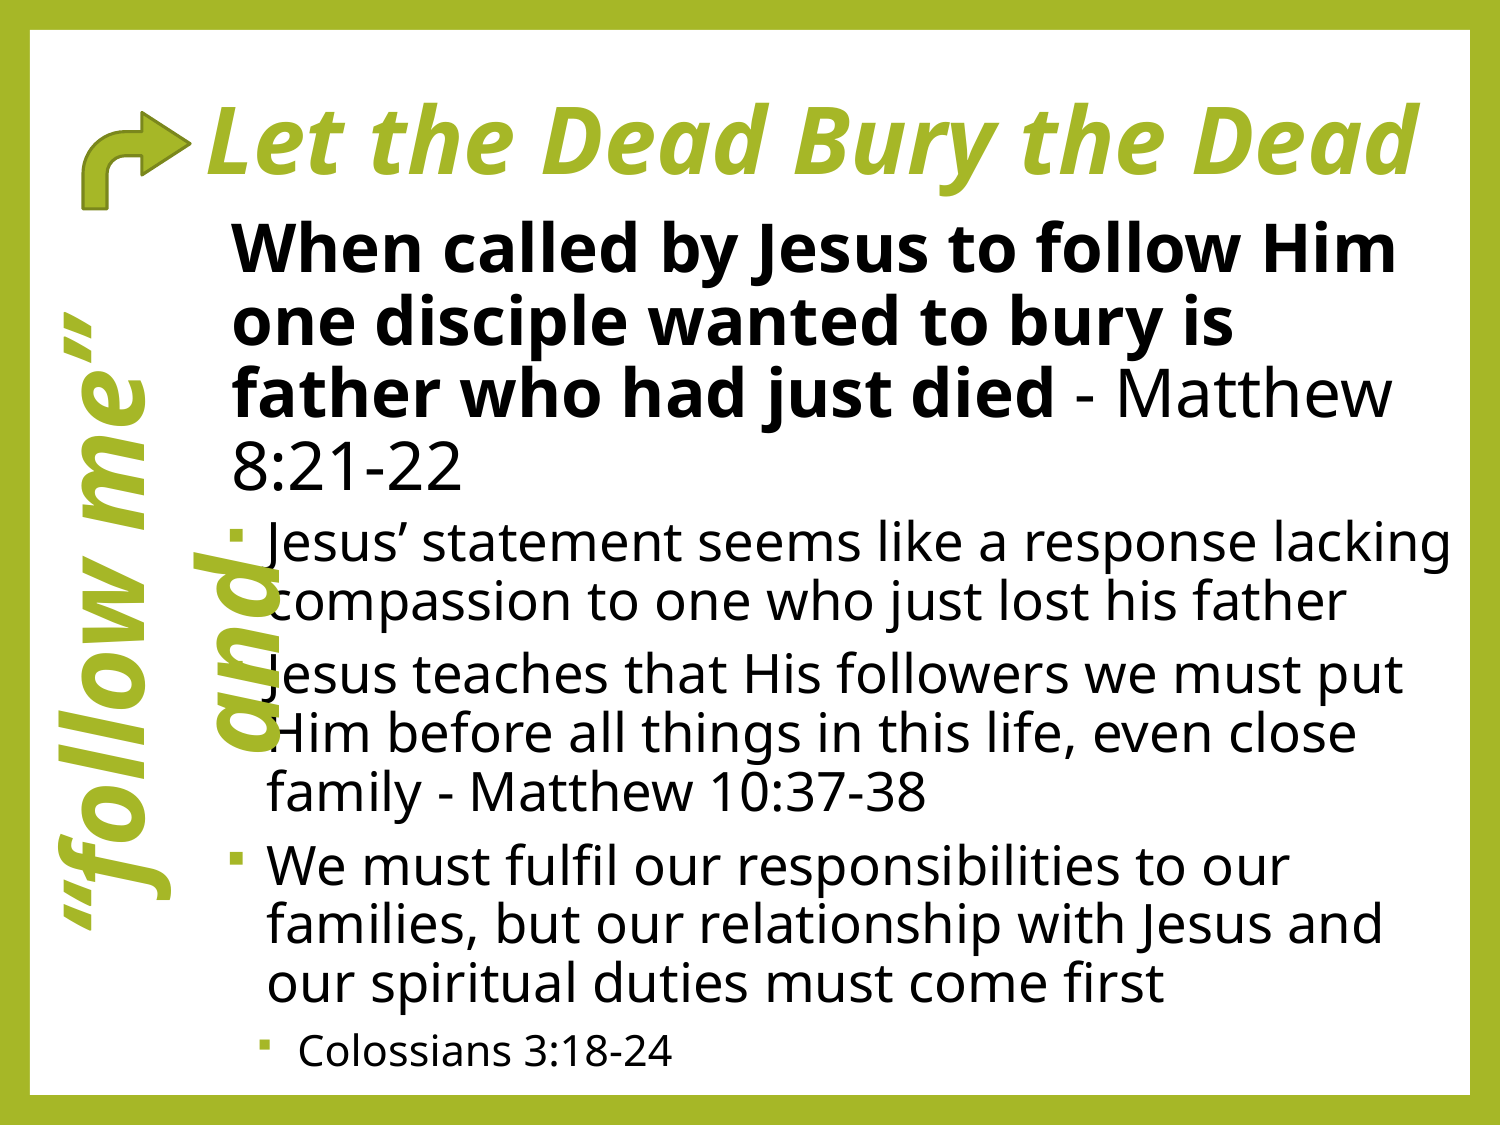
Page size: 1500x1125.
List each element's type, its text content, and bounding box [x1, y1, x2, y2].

text_box “follow me” and [24, 208, 310, 1076]
list When called by Jesus to follow Him one disciple wanted to bury is father who had just died - Matthew 8:21-22 Jesus’ statement seems like a response lacking compassion to one who just lost his father Jesus teaches that His followers we must put Him before all things in this life, even close family - Matthew 10:37-38 We must fulfil our responsibilities to our families, but our relationship with Jesus and our spiritual duties must come first Colossians 3:18-24 [211, 206, 1475, 1125]
title Let the Dead Bury the Dead [190, 80, 1454, 208]
text_box [81, 111, 192, 208]
